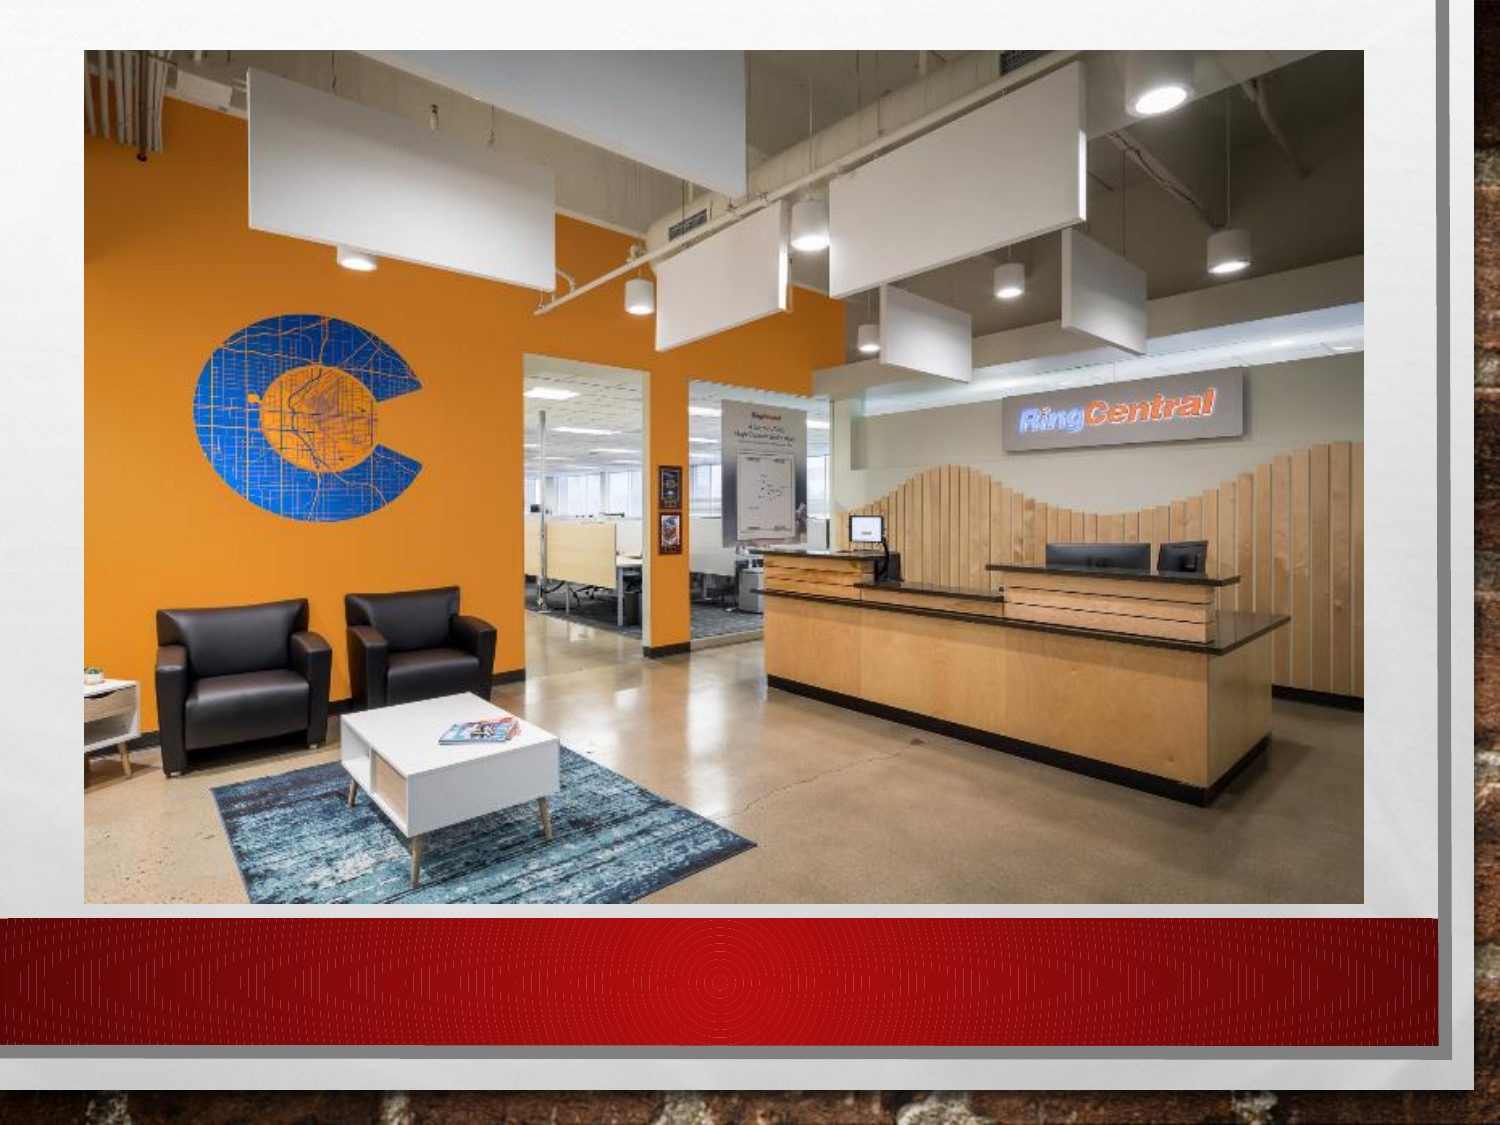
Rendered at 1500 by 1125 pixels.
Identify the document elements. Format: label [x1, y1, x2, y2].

picture [0, 0, 1500, 1125]
list [84, 50, 1364, 904]
